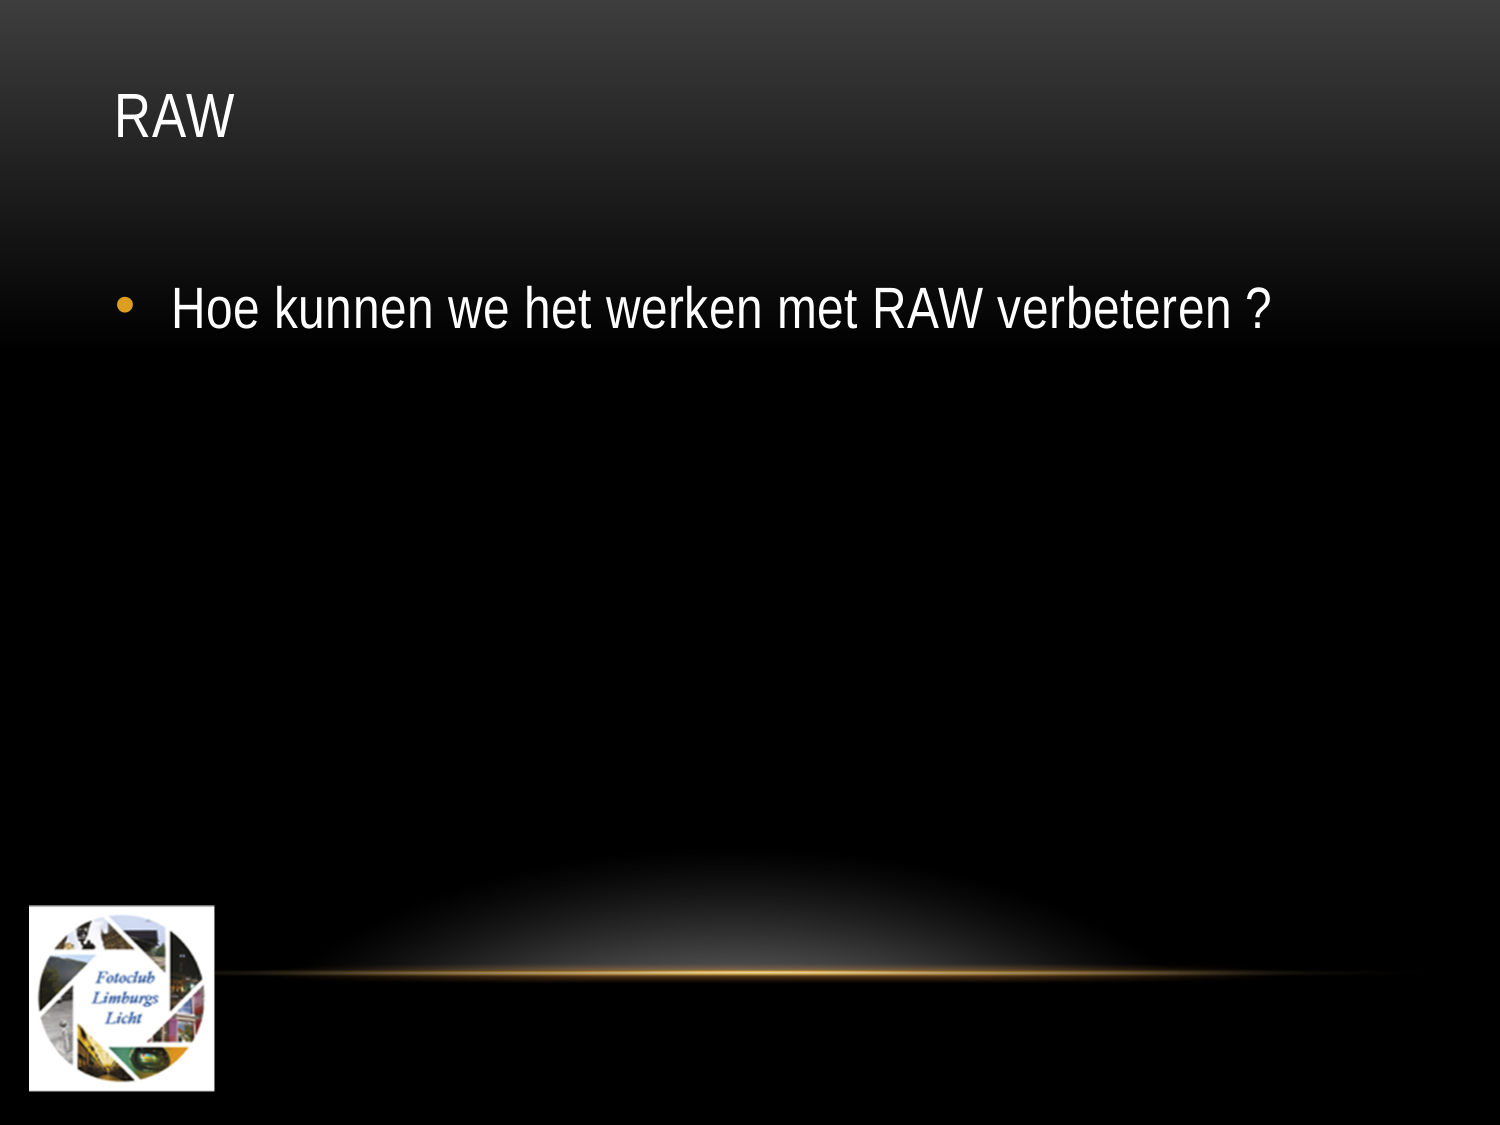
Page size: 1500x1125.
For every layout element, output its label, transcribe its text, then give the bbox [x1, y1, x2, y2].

picture [0, 0, 1500, 1125]
list Hoe kunnen we het werken met RAW verbeteren ? [99, 262, 1400, 938]
title RAW [99, 45, 1400, 233]
